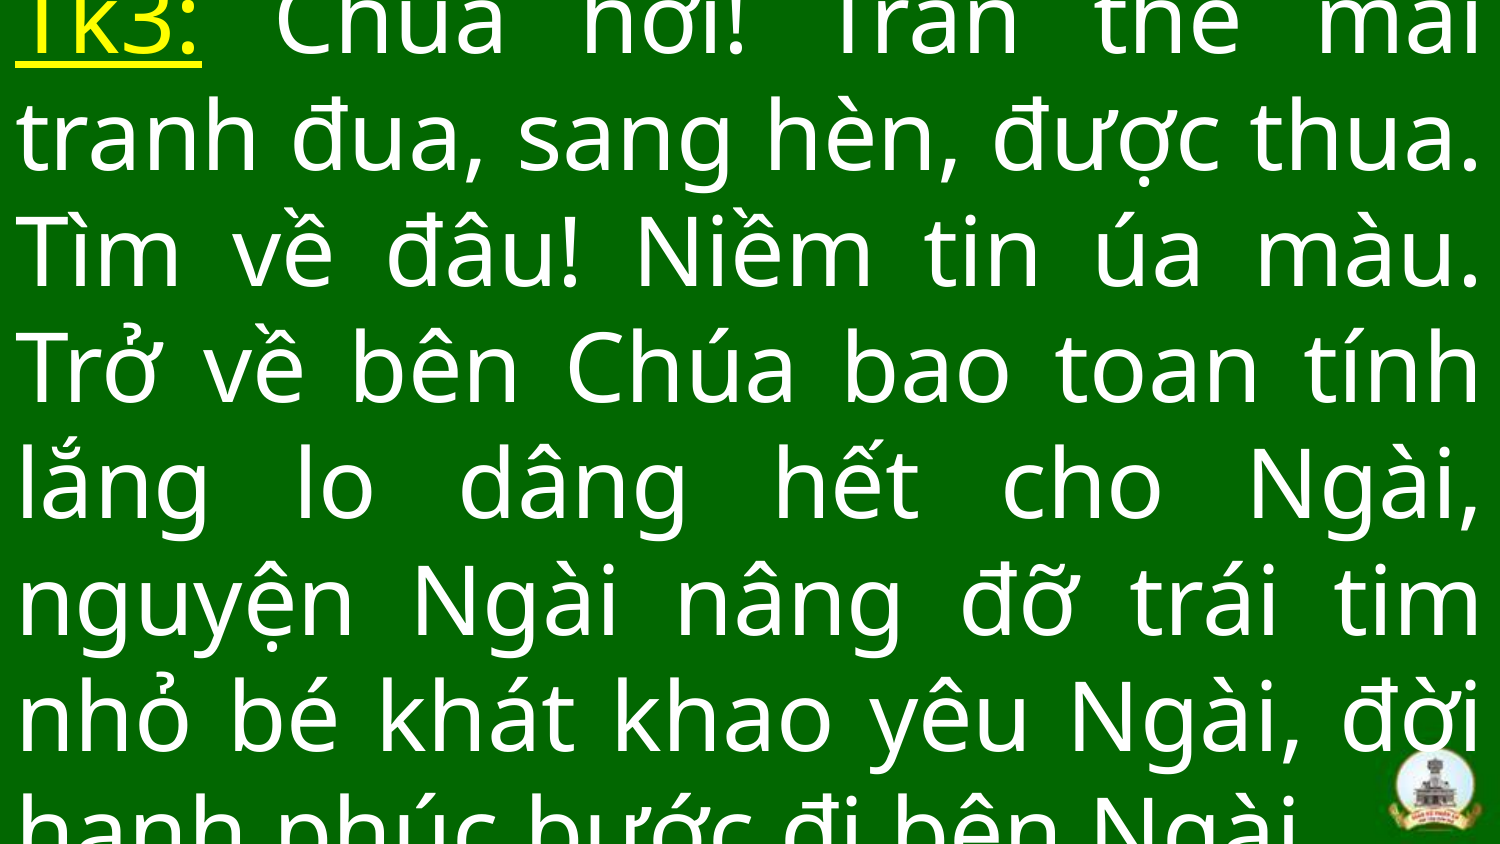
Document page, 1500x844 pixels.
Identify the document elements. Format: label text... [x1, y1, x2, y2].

title Tk3: Chúa hỡi! Trần thế mãi tranh đua, sang hèn, được thua. Tìm về đâu! Niềm tin úa màu. Trở về bên Chúa bao toan tính lắng lo dâng hết cho Ngài, nguyện Ngài nâng đỡ trái tim nhỏ bé khát khao yêu Ngài, đời hạnh phúc bước đi bên Ngài. [0, 0, 1500, 844]
